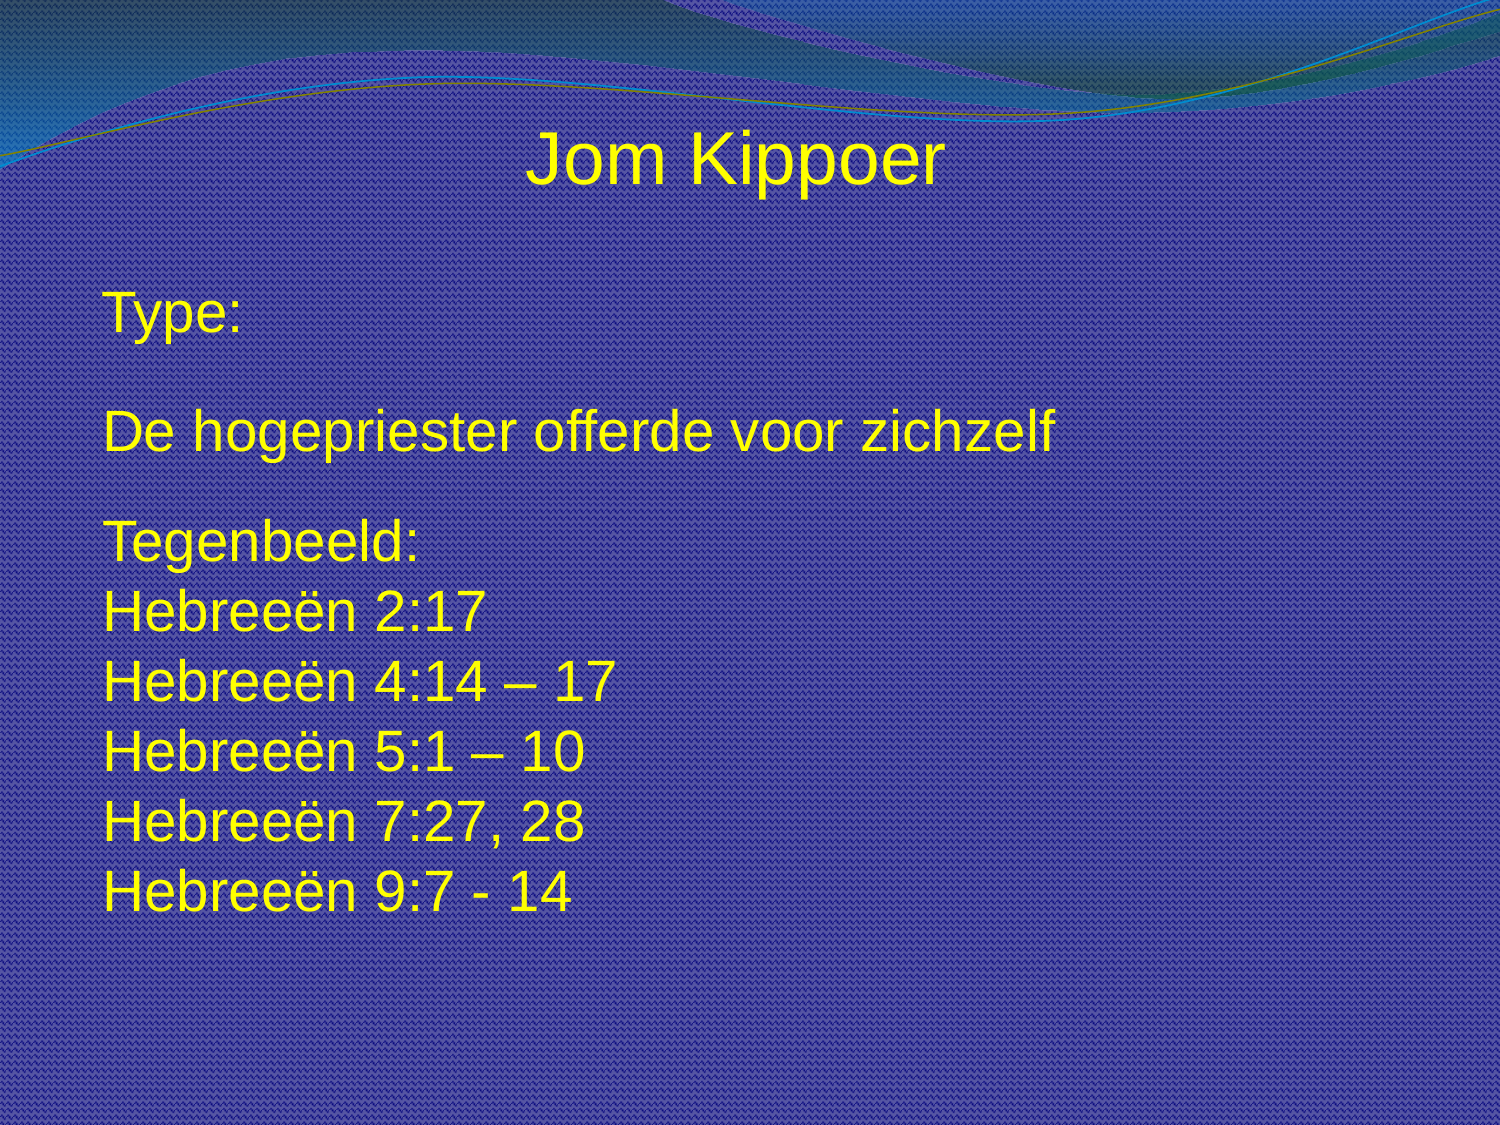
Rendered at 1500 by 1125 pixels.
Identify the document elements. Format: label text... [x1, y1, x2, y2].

text_box De hogepriester offerde voor zichzelf [87, 385, 1375, 471]
text_box Jom Kippoer [230, 101, 1093, 207]
text_box Tegenbeeld: Hebreeën 2:17 Hebreeën 4:14 – 17 Hebreeën 5:1 – 10 Hebreeën 7:27, 28 Hebreeën 9:7 - 14 [87, 496, 1375, 1001]
text_box Type: [86, 267, 1375, 352]
